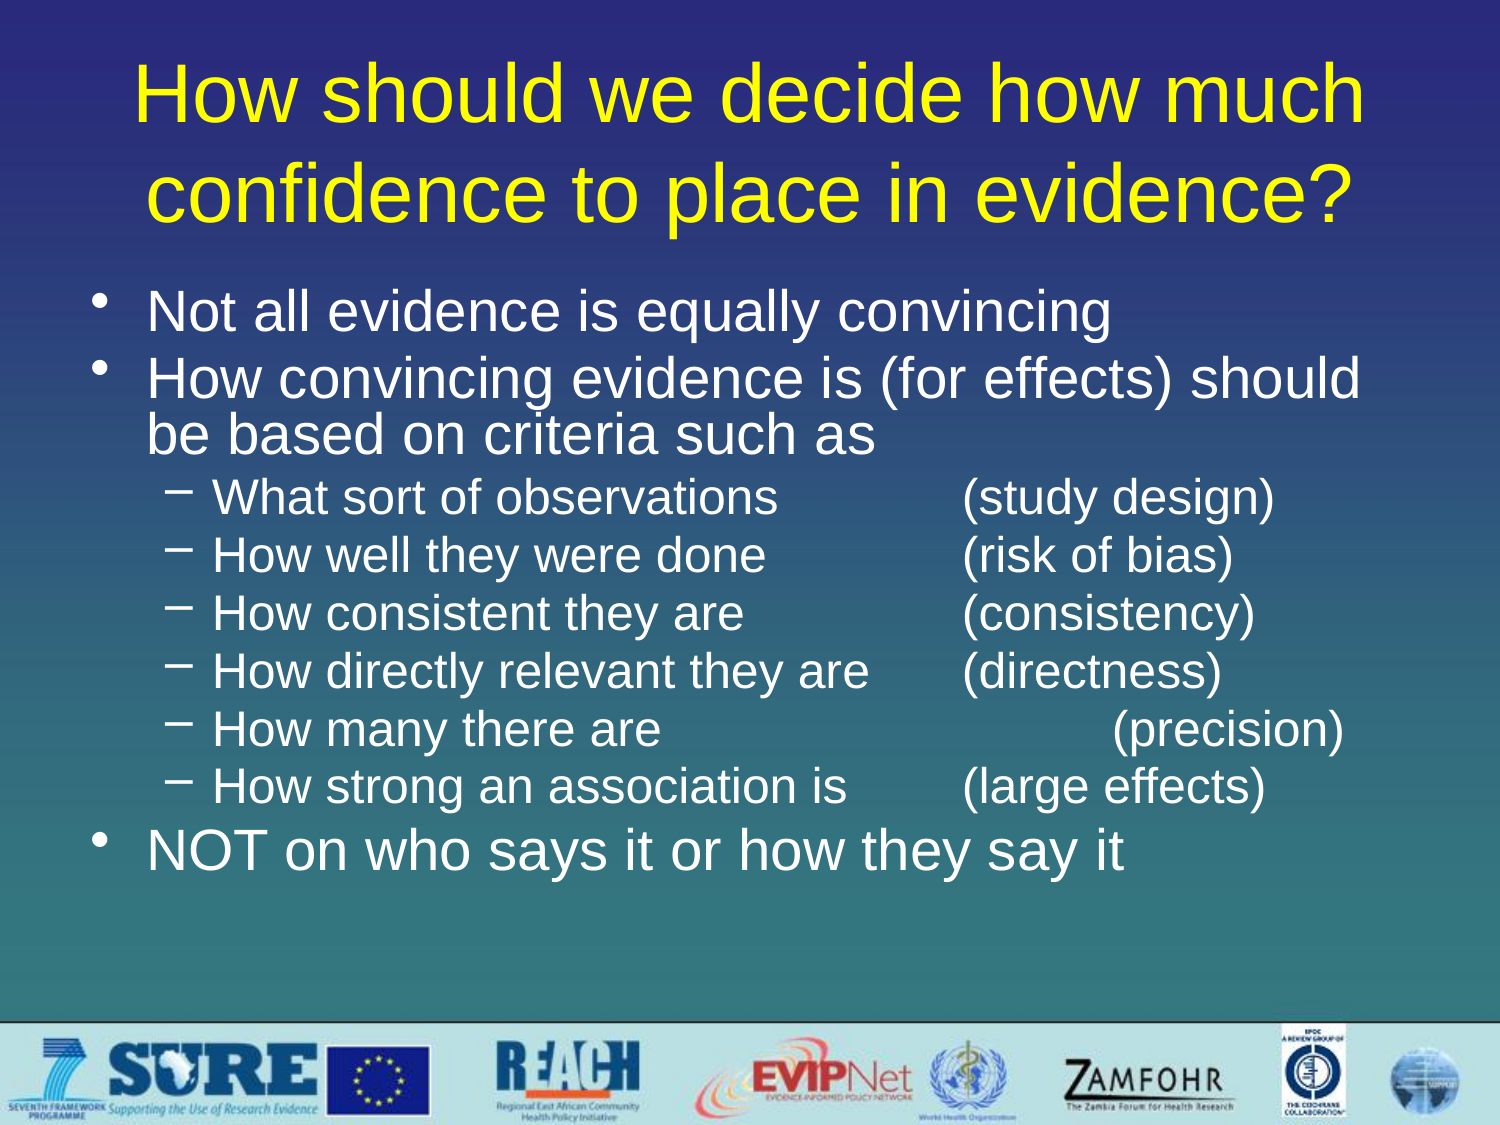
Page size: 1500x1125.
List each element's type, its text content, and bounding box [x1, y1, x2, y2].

picture [0, 0, 1500, 1125]
title How should we decide how much confidence to place in evidence? [74, 44, 1426, 233]
list Not all evidence is equally convincing How convincing evidence is (for effects) should be based on criteria such as What sort of observations (study design) How well they were done (risk of bias) How consistent they are (consistency) How directly relevant they are (directness) How many there are (precision) How strong an association is (large effects) NOT on who says it or how they say it [74, 278, 1426, 947]
